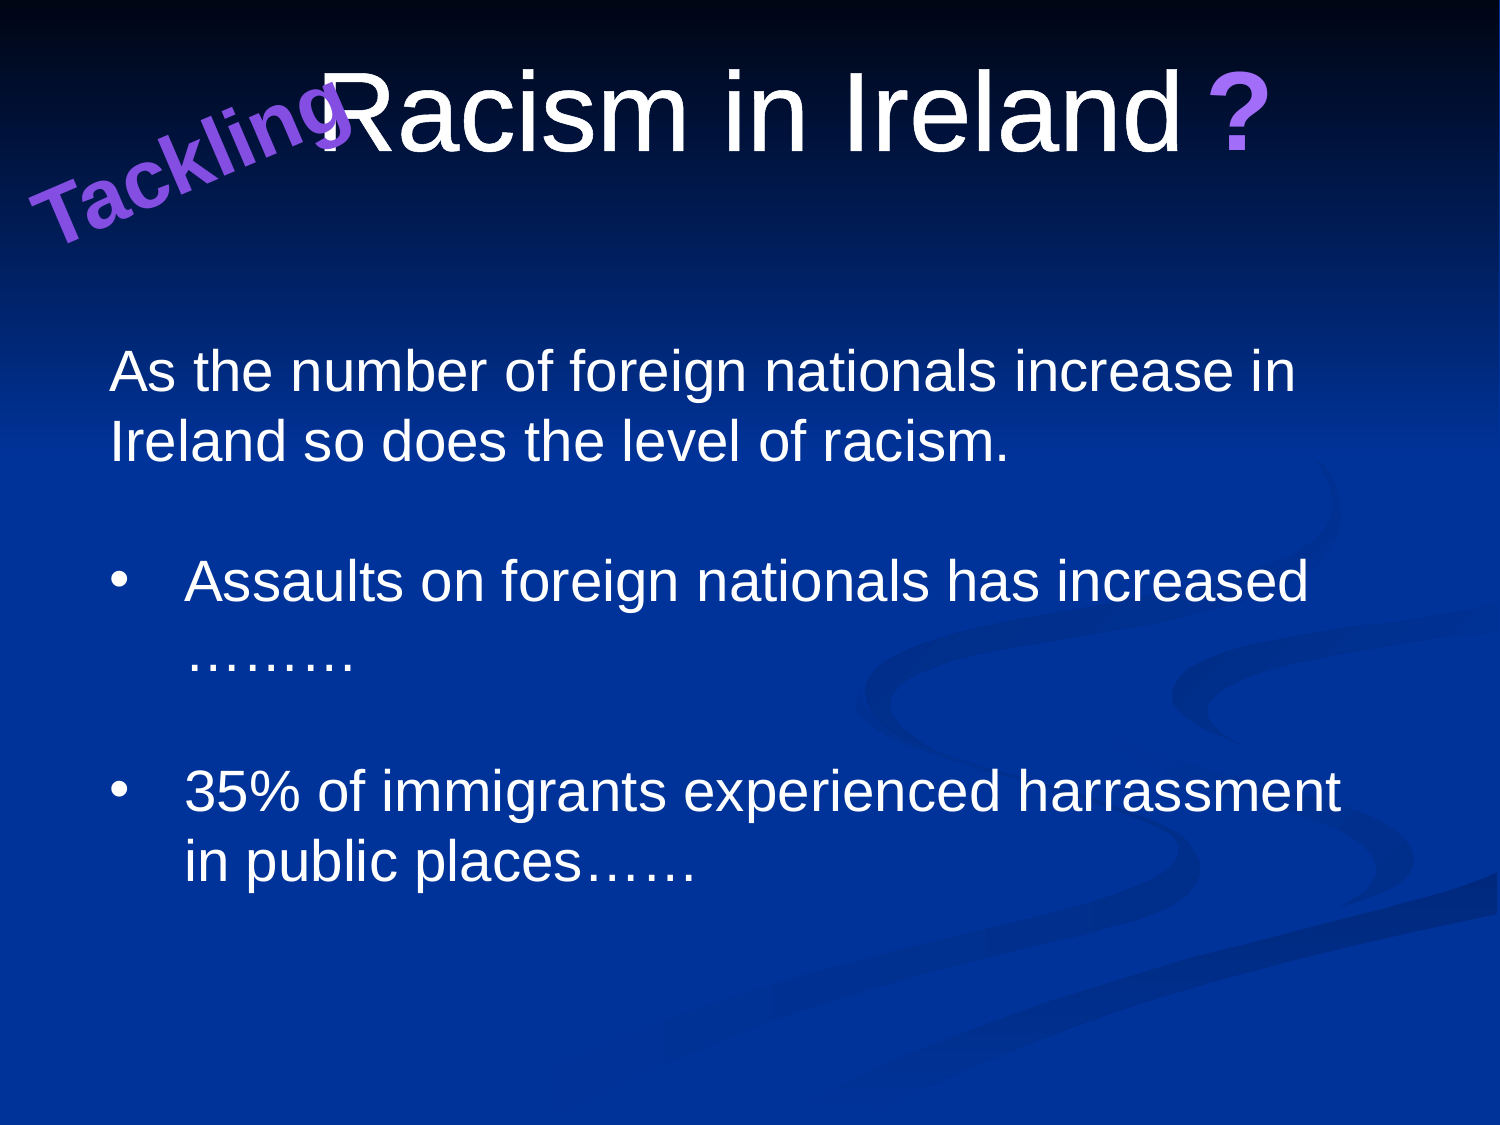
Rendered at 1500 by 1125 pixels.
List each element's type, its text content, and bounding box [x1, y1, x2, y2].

text_box Tackling [0, 31, 379, 280]
text_box Racism in Ireland [300, 30, 1190, 181]
text_box ? [1190, 30, 1290, 181]
text_box As the number of foreign nationals increase in Ireland so does the level of racism. Assaults on foreign nationals has increased ……… 35% of immigrants experienced harrassment in public places…… [94, 326, 1406, 901]
